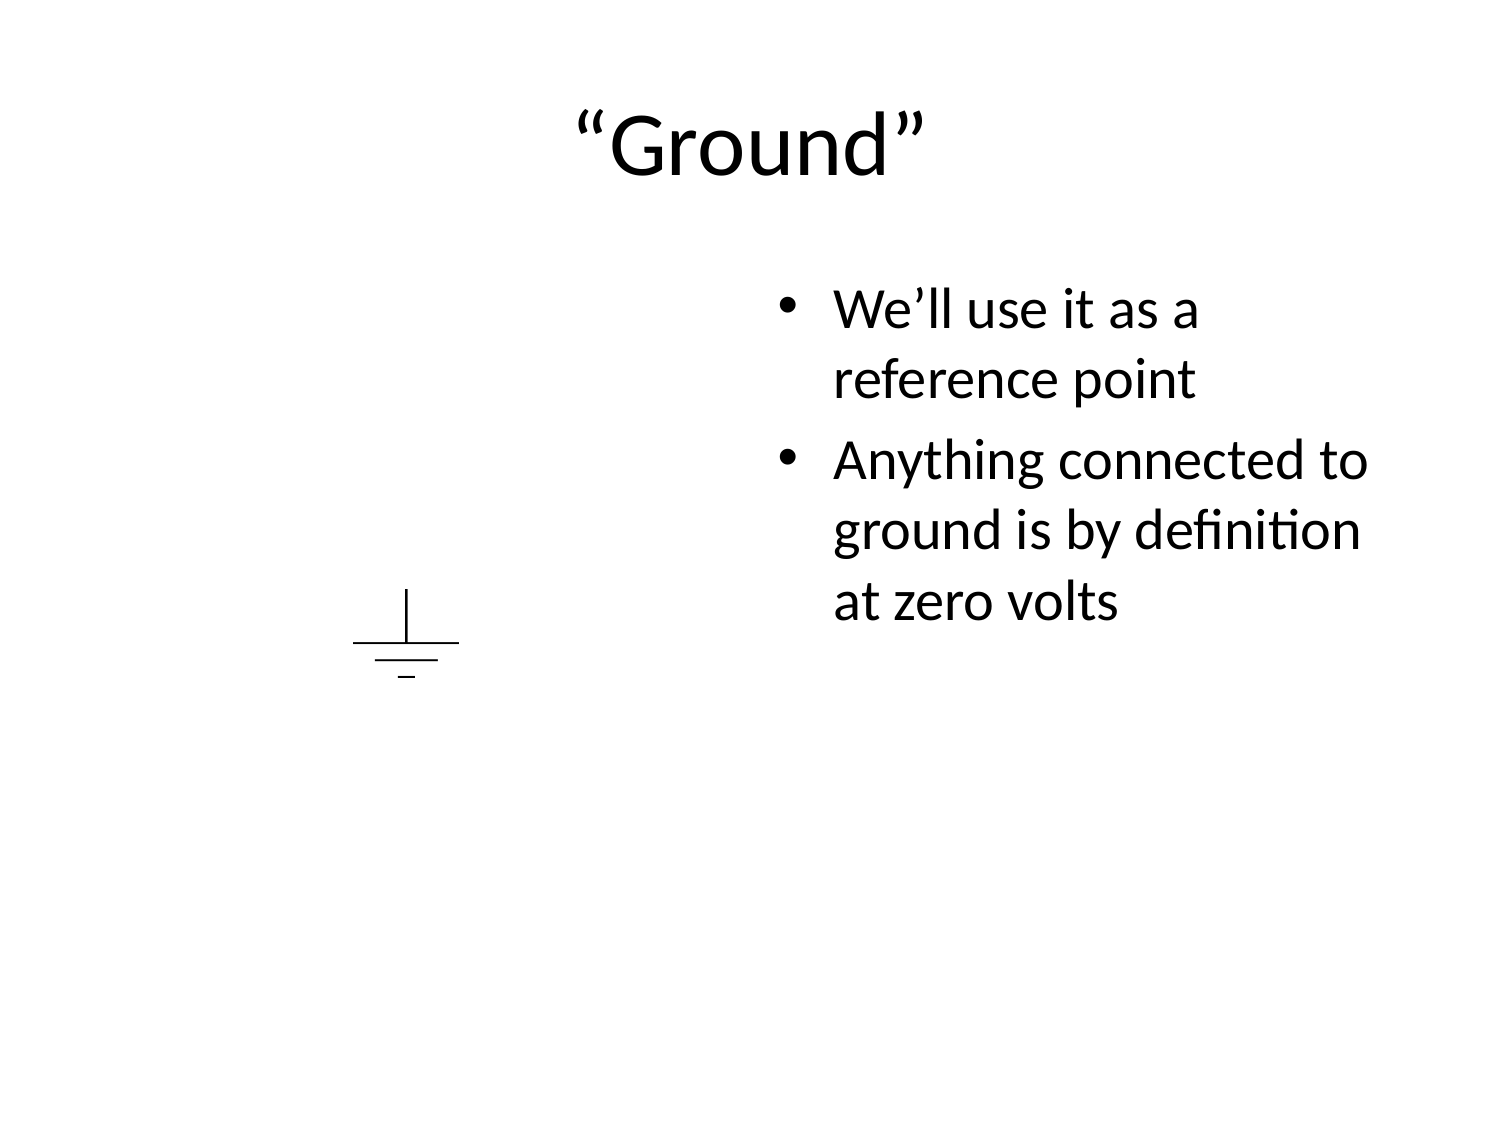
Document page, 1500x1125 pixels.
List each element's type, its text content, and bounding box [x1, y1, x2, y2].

title “Ground” [75, 45, 1425, 233]
list We’ll use it as a reference point Anything connected to ground is by definition at zero volts [762, 262, 1425, 1005]
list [353, 589, 459, 678]
